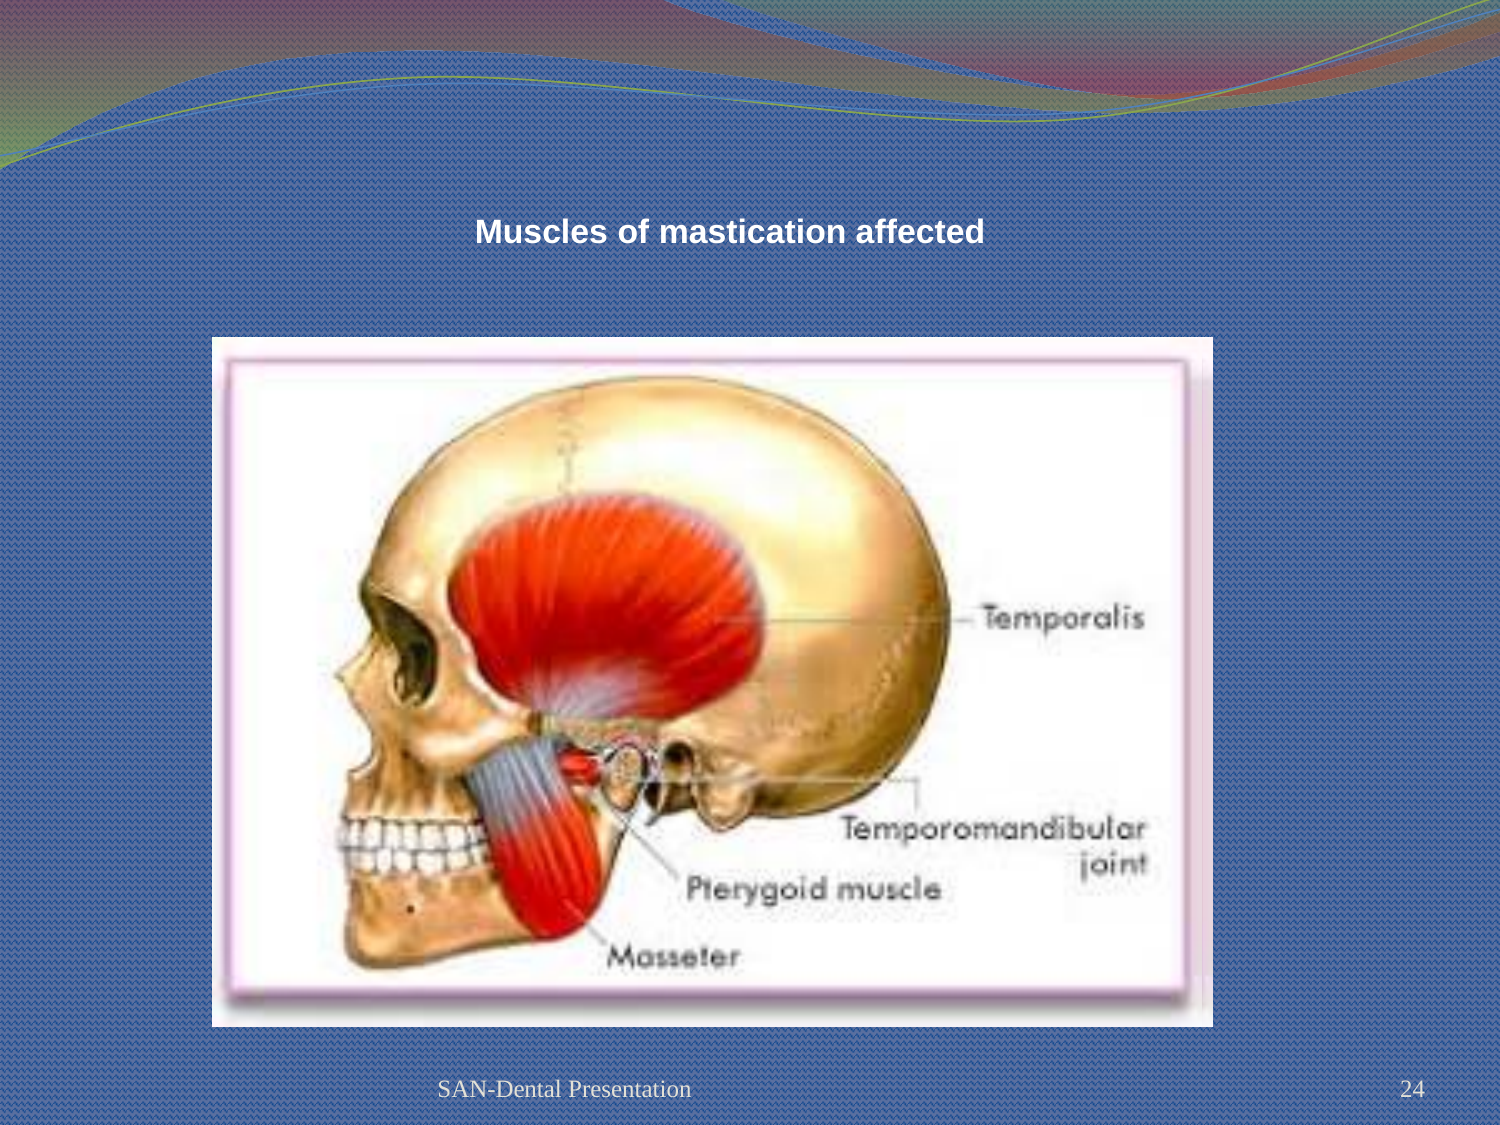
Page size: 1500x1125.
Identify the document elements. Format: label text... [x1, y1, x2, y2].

footer SAN-Dental Presentation [437, 1042, 988, 1103]
title Muscles of mastication affected [87, 0, 1376, 250]
slide_number 24 [1299, 1042, 1425, 1103]
picture [212, 337, 1213, 1027]
